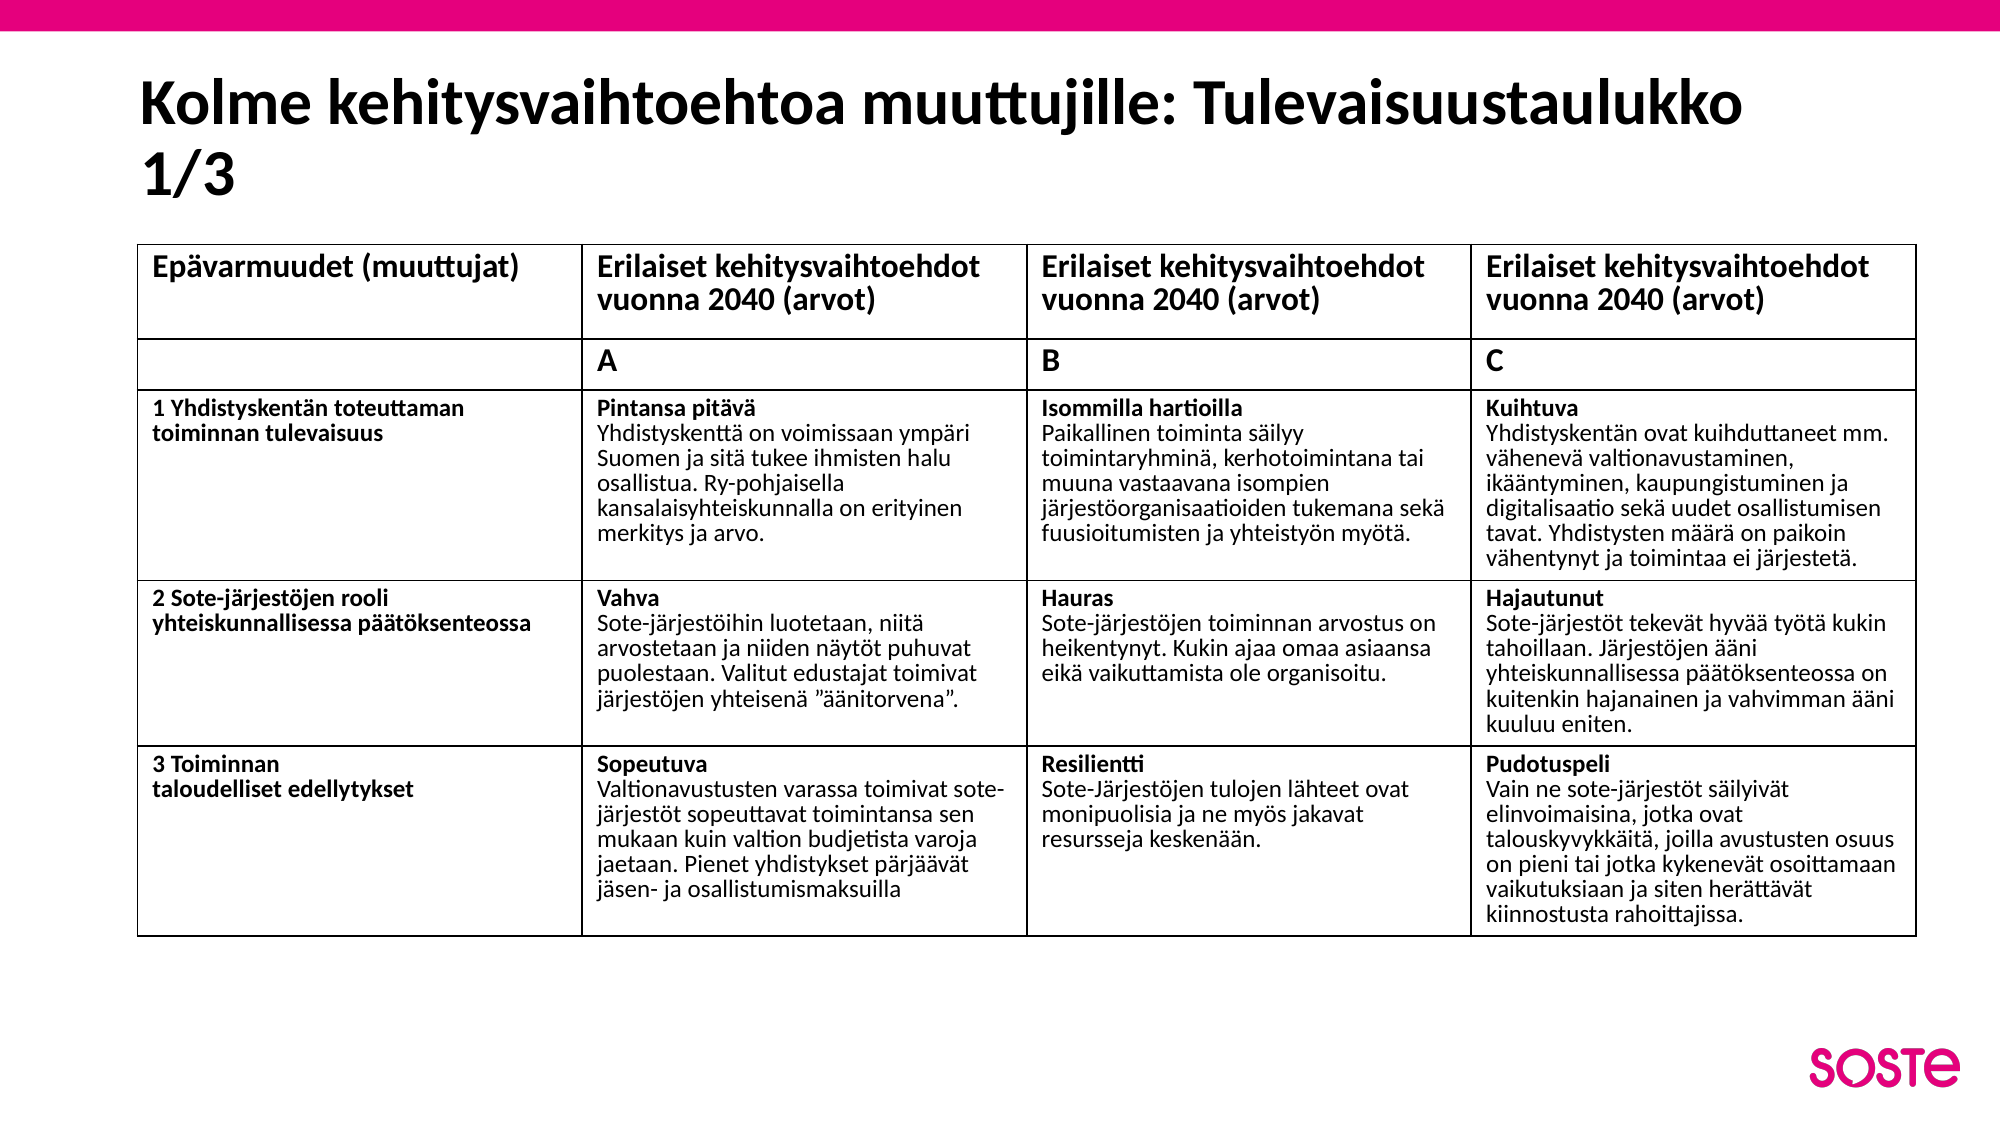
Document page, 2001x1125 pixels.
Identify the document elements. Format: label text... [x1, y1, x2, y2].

table_cell B [1028, 340, 1470, 389]
title Kolme kehitysvaihtoehtoa muuttujille: Tulevaisuustaulukko 1/3 [125, 60, 1851, 218]
table_cell C [1472, 340, 1915, 389]
table_cell Resilientti Sote-Järjestöjen tulojen lähteet ovat monipuolisia ja ne myös jakavat resursseja keskenään. [1028, 747, 1470, 935]
table_cell Pudotuspeli Vain ne sote-järjestöt säilyivät elinvoimaisina, jotka ovat talouskyvykkäitä, joilla avustusten osuus on pieni tai jotka kykenevät osoittamaan vaikutuksiaan ja siten herättävät kiinnostusta rahoittajissa. [1472, 747, 1915, 935]
table_header Erilaiset kehitysvaihtoehdot vuonna 2040 (arvot) [1472, 245, 1915, 338]
table_cell 3 Toiminnan taloudelliset edellytykset [138, 747, 581, 935]
table_cell Pintansa pitävä Yhdistyskenttä on voimissaan ympäri Suomen ja sitä tukee ihmisten halu osallistua. Ry-pohjaisella kansalaisyhteiskunnalla on erityinen merkitys ja arvo. [583, 391, 1026, 580]
table_cell 1 Yhdistyskentän toteuttaman toiminnan tulevaisuus [138, 391, 581, 580]
table_cell [138, 340, 581, 389]
table_header Erilaiset kehitysvaihtoehdot vuonna 2040 (arvot) [583, 245, 1026, 338]
table_cell Vahva Sote-järjestöihin luotetaan, niitä arvostetaan ja niiden näytöt puhuvat puolestaan. Valitut edustajat toimivat järjestöjen yhteisenä ”äänitorvena”. [583, 581, 1026, 745]
table_cell Hauras Sote-järjestöjen toiminnan arvostus on heikentynyt. Kukin ajaa omaa asiaansa eikä vaikuttamista ole organisoitu. [1028, 581, 1470, 745]
table_cell A [583, 340, 1026, 389]
picture [1798, 1033, 1972, 1106]
table_header Epävarmuudet (muuttujat) [138, 245, 581, 338]
table_header Erilaiset kehitysvaihtoehdot vuonna 2040 (arvot) [1028, 245, 1470, 338]
table_cell Kuihtuva Yhdistyskentän ovat kuihduttaneet mm. vähenevä valtionavustaminen, ikääntyminen, kaupungistuminen ja digitalisaatio sekä uudet osallistumisen tavat. Yhdistysten määrä on paikoin vähentynyt ja toimintaa ei järjestetä. [1472, 391, 1915, 580]
table_cell Hajautunut Sote-järjestöt tekevät hyvää työtä kukin tahoillaan. Järjestöjen ääni yhteiskunnallisessa päätöksenteossa on kuitenkin hajanainen ja vahvimman ääni kuuluu eniten. [1472, 581, 1915, 745]
table_cell Isommilla hartioilla Paikallinen toiminta säilyy toimintaryhminä, kerhotoimintana tai muuna vastaavana isompien järjestöorganisaatioiden tukemana sekä fuusioitumisten ja yhteistyön myötä. [1028, 391, 1470, 580]
table_cell Sopeutuva Valtionavustusten varassa toimivat sote-järjestöt sopeuttavat toimintansa sen mukaan kuin valtion budjetista varoja jaetaan. Pienet yhdistykset pärjäävät jäsen- ja osallistumismaksuilla [583, 747, 1026, 935]
table_cell 2 Sote-järjestöjen rooli yhteiskunnallisessa päätöksenteossa [138, 581, 581, 745]
